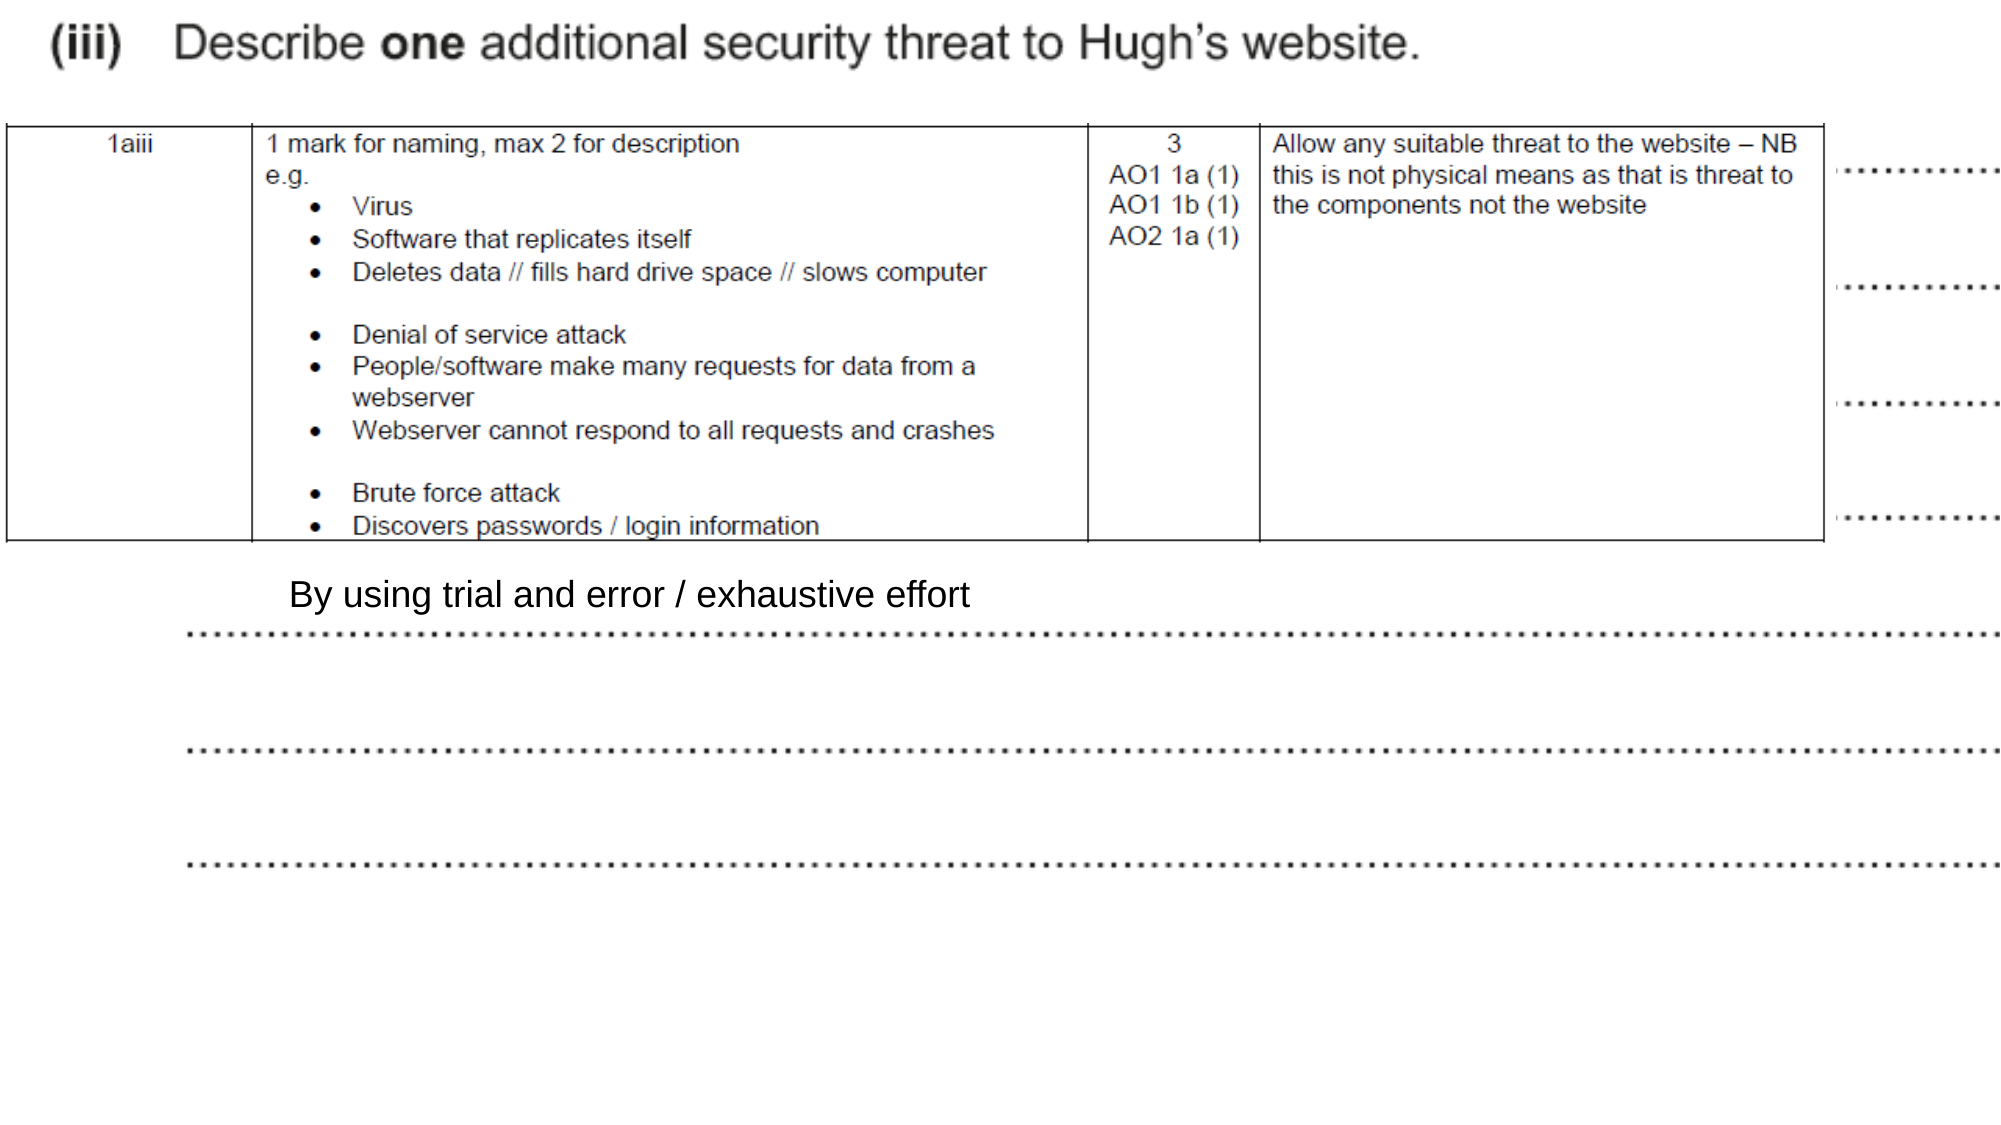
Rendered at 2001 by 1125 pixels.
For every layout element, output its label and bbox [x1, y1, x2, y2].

picture [0, 0, 2000, 896]
